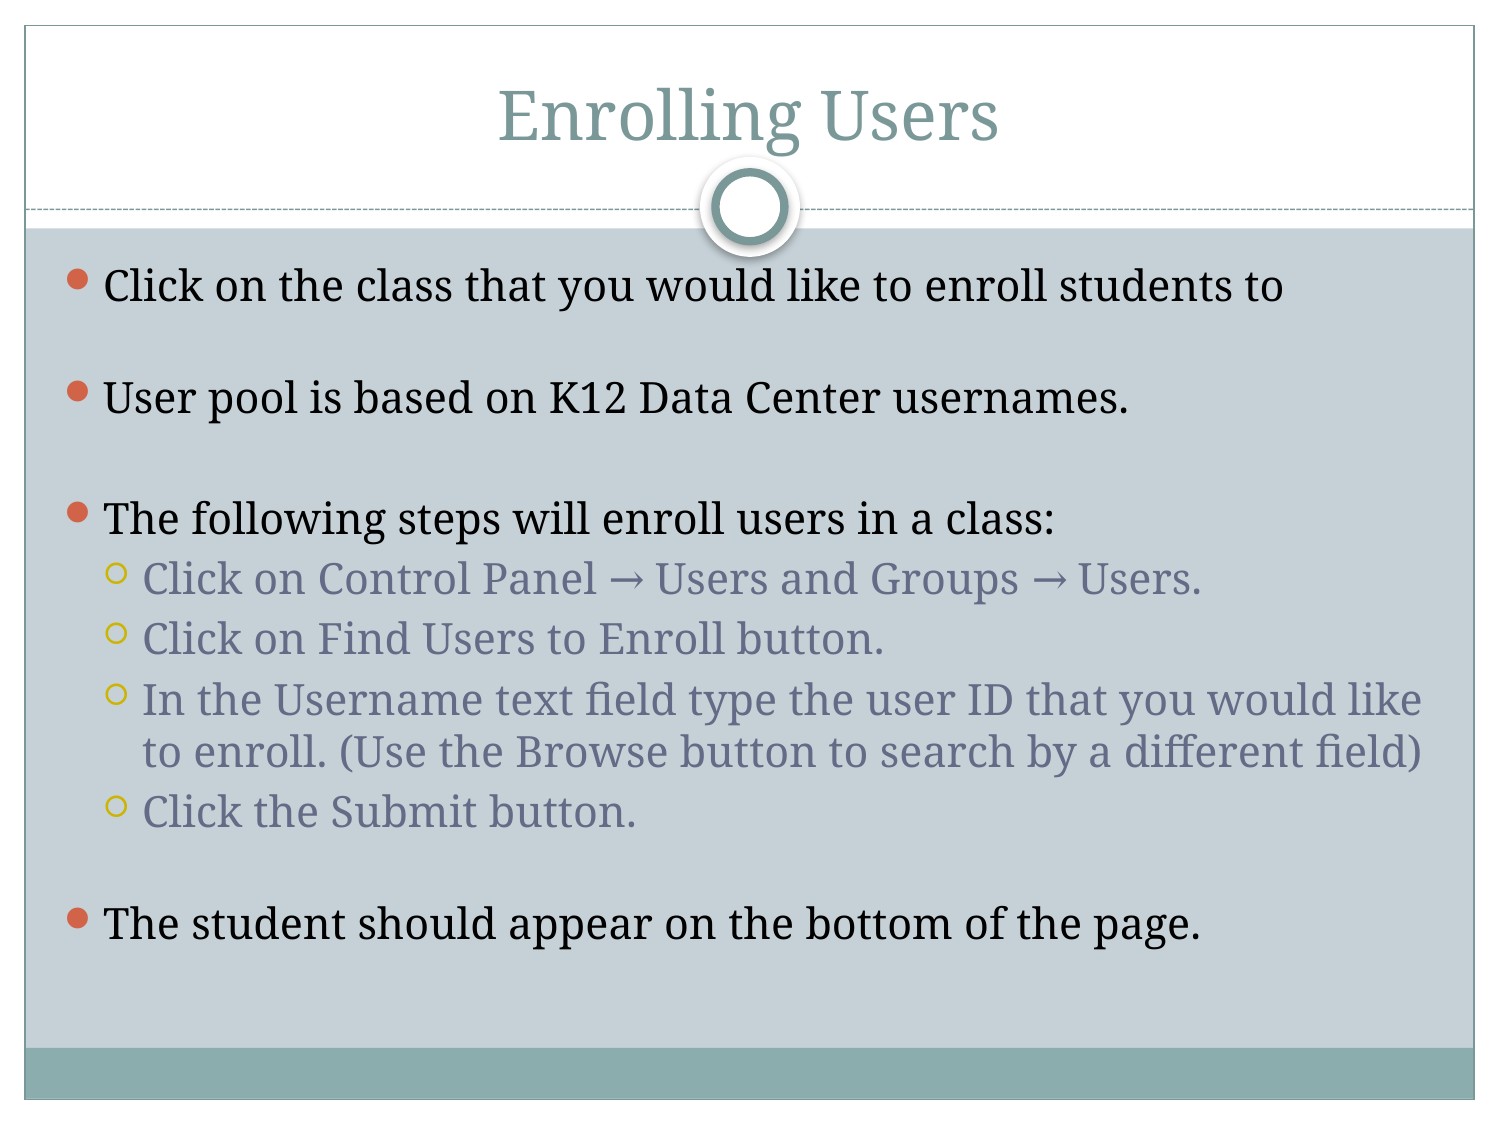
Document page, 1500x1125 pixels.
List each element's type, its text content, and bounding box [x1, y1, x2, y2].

list Click on the class that you would like to enroll students to User pool is based on K12 Data Center usernames. The following steps will enroll users in a class: Click on Control Panel → Users and Groups → Users. Click on Find Users to Enroll button. In the Username text field type the user ID that you would like to enroll. (Use the Browse button to search by a different field) Click the Submit button. The student should appear on the bottom of the page. [49, 250, 1445, 1001]
title Enrolling Users [49, 37, 1450, 162]
